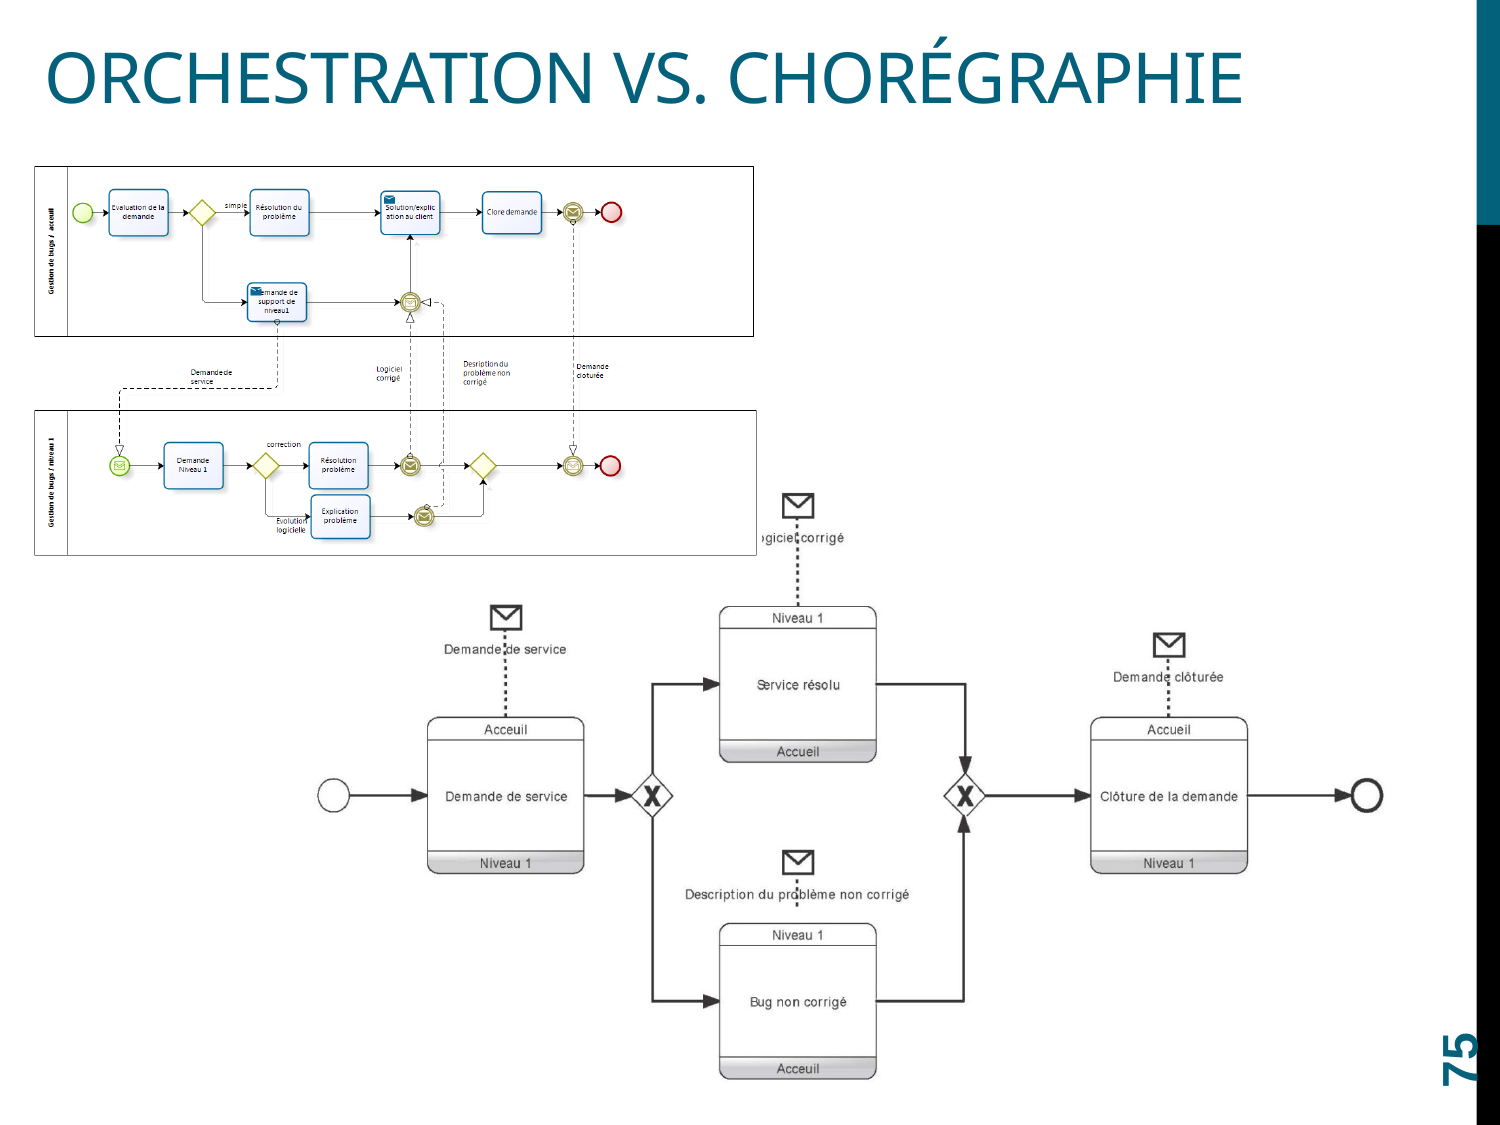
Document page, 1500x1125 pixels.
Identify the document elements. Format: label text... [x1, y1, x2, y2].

slide_number 75 [1427, 887, 1488, 1104]
title Orchestration vs. Chorégraphie [29, 25, 1447, 126]
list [257, 455, 1417, 1095]
picture [28, 160, 763, 563]
